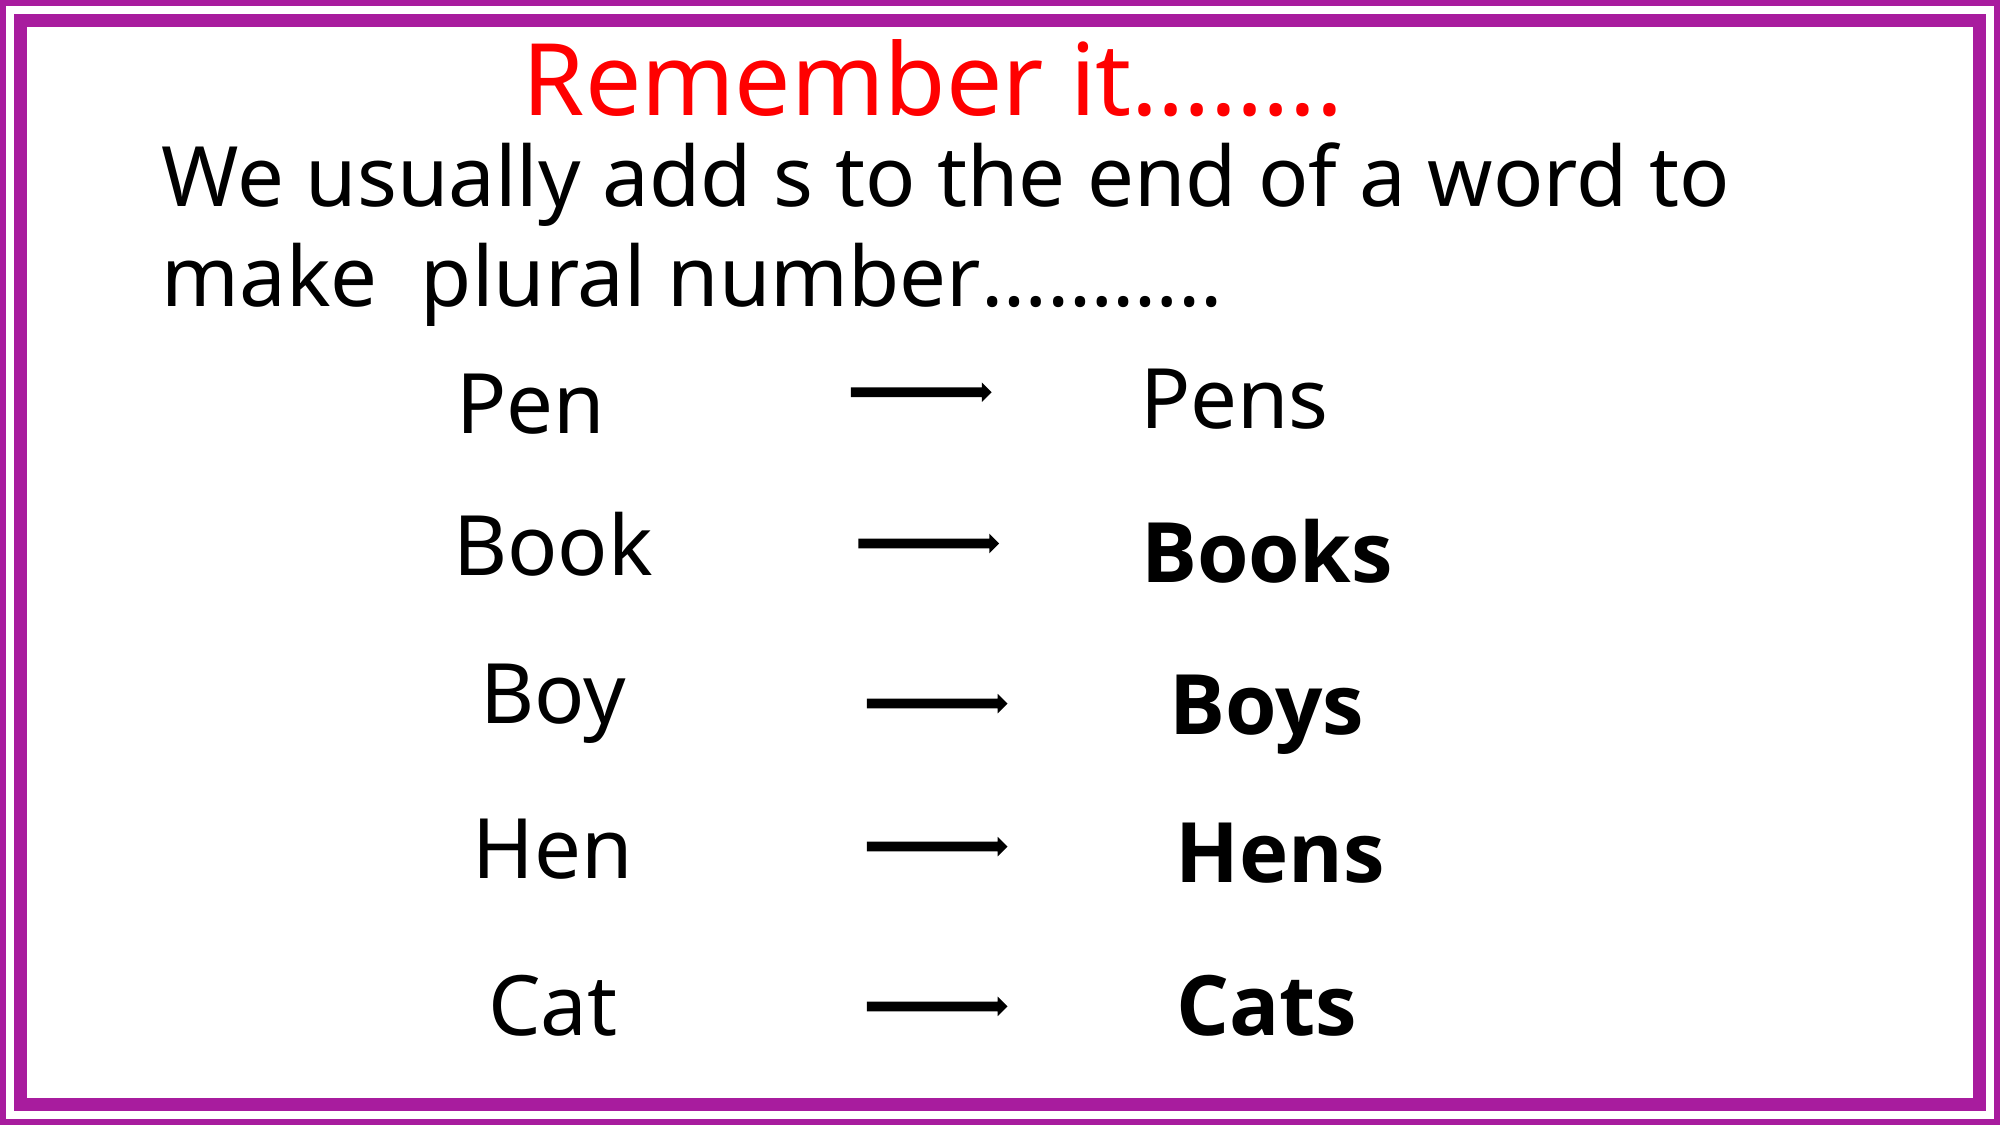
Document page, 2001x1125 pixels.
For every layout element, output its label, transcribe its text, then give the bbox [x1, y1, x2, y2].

text_box Boy [256, 618, 874, 756]
text_box Hens [983, 777, 1601, 915]
text_box [865, 840, 983, 853]
text_box Boys [970, 629, 1588, 767]
text_box [0, 0, 2000, 1125]
text_box Remember it…….. [388, 6, 1478, 144]
text_box [849, 386, 937, 399]
text_box [857, 537, 970, 550]
text_box We usually add s to the end of a word to make plural number……….. [146, 115, 1903, 331]
text_box Pens [937, 322, 1555, 460]
text_box Hen [256, 773, 874, 911]
text_box Cat [256, 930, 874, 1067]
text_box Pen [234, 328, 852, 466]
text_box Books [970, 477, 1588, 615]
text_box Cats [970, 930, 1588, 1067]
text_box [865, 697, 970, 710]
text_box [865, 1000, 970, 1013]
text_box Book [256, 470, 874, 608]
